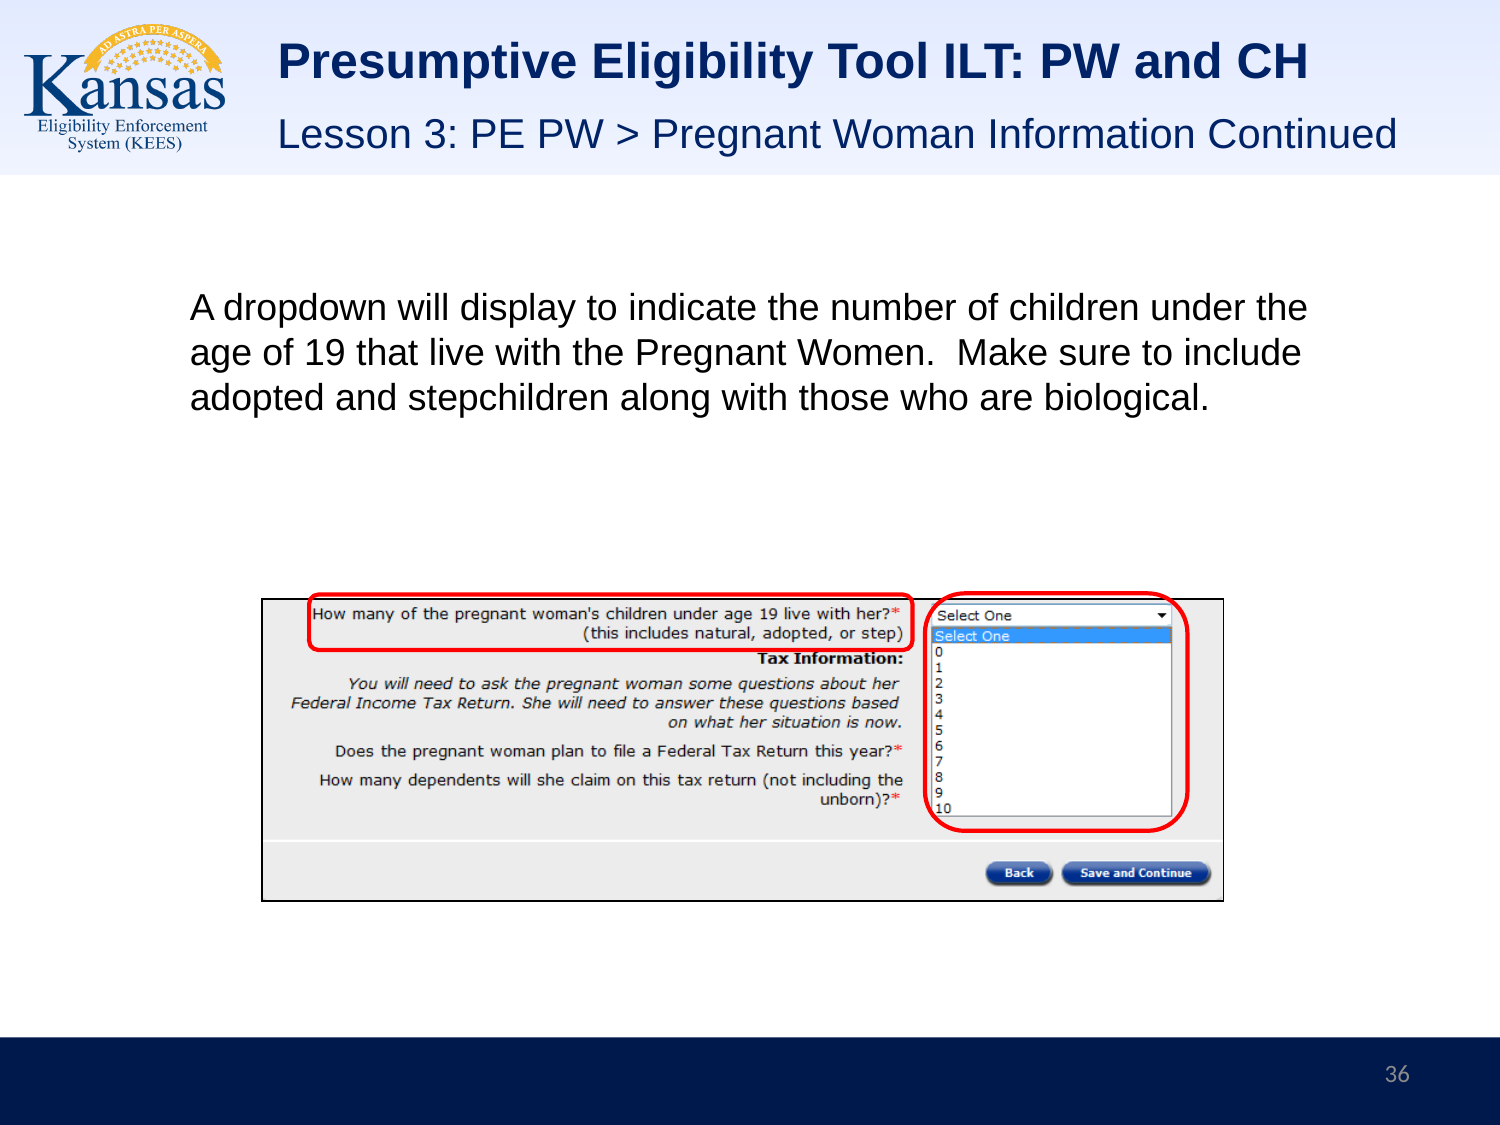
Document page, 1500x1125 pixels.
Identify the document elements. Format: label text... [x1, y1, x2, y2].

slide_number 36 [1074, 1042, 1425, 1103]
text_box A dropdown will display to indicate the number of children under the age of 19 that live with the Pregnant Women. Make sure to include adopted and stepchildren along with those who are biological. [174, 275, 1325, 520]
text_box Lesson 3: PE PW > Pregnant Woman Information Continued [262, 99, 1425, 175]
picture [24, 24, 225, 154]
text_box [262, 593, 1223, 901]
title Presumptive Eligibility Tool ILT: PW and CH [262, 11, 1425, 99]
